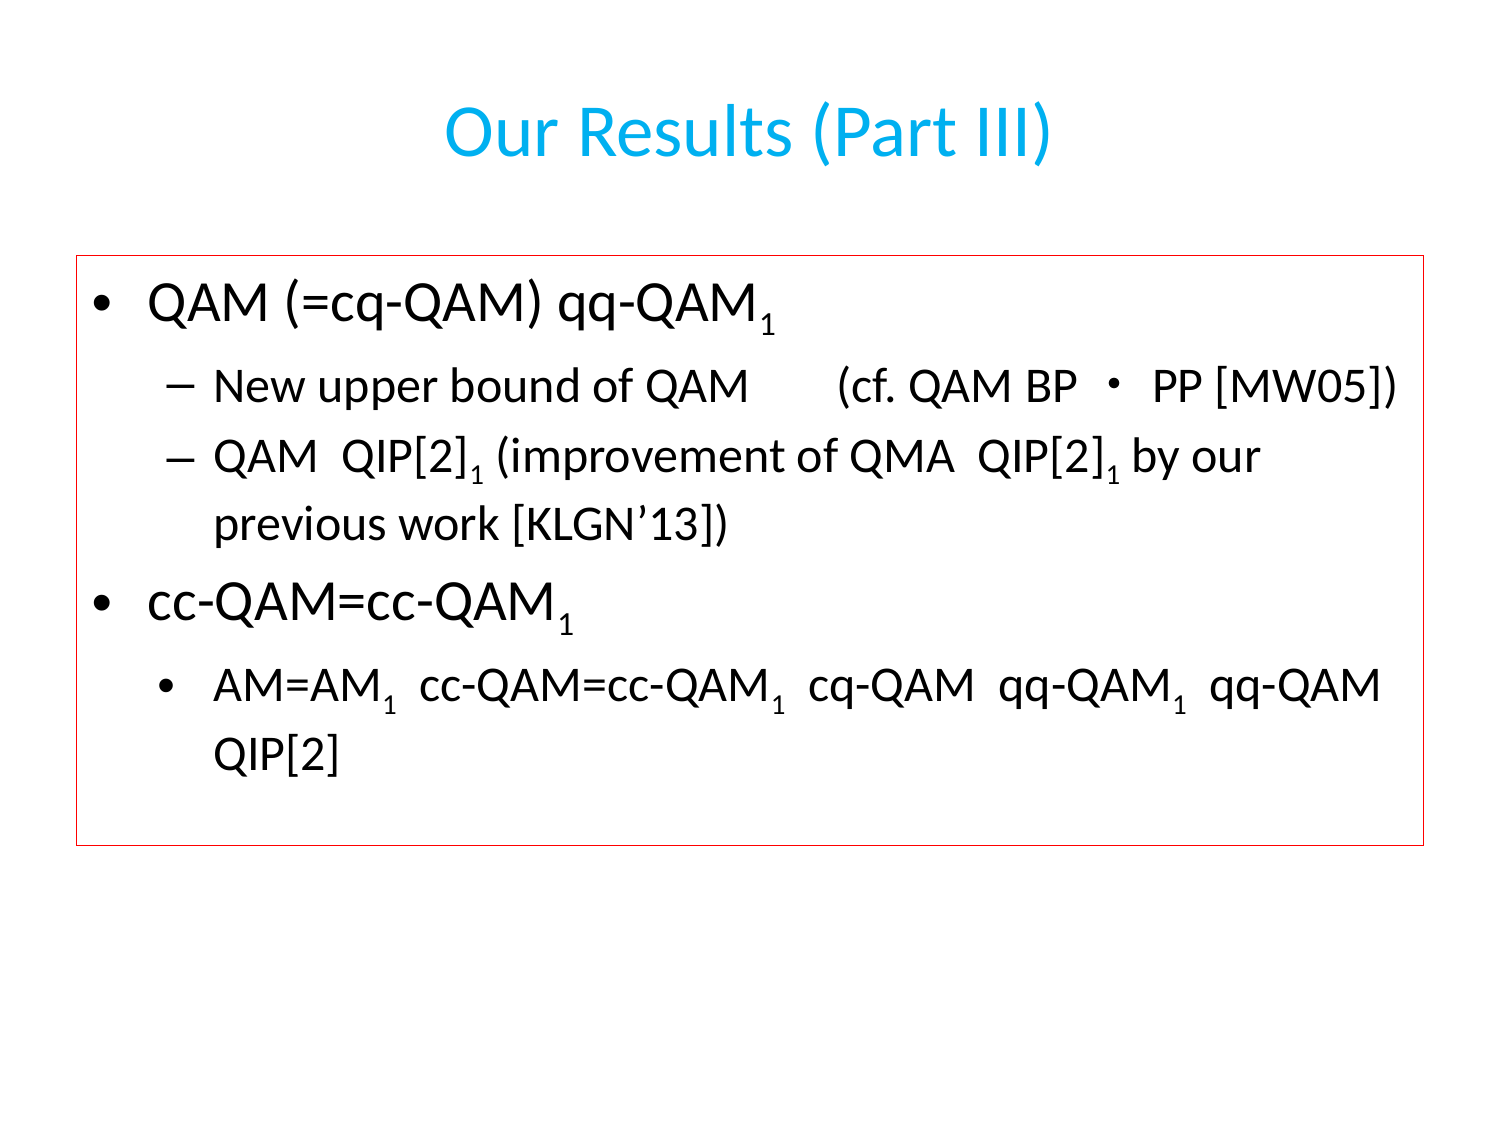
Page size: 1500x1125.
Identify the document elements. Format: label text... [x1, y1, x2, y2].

title Our Results (Part III) [75, 32, 1425, 220]
